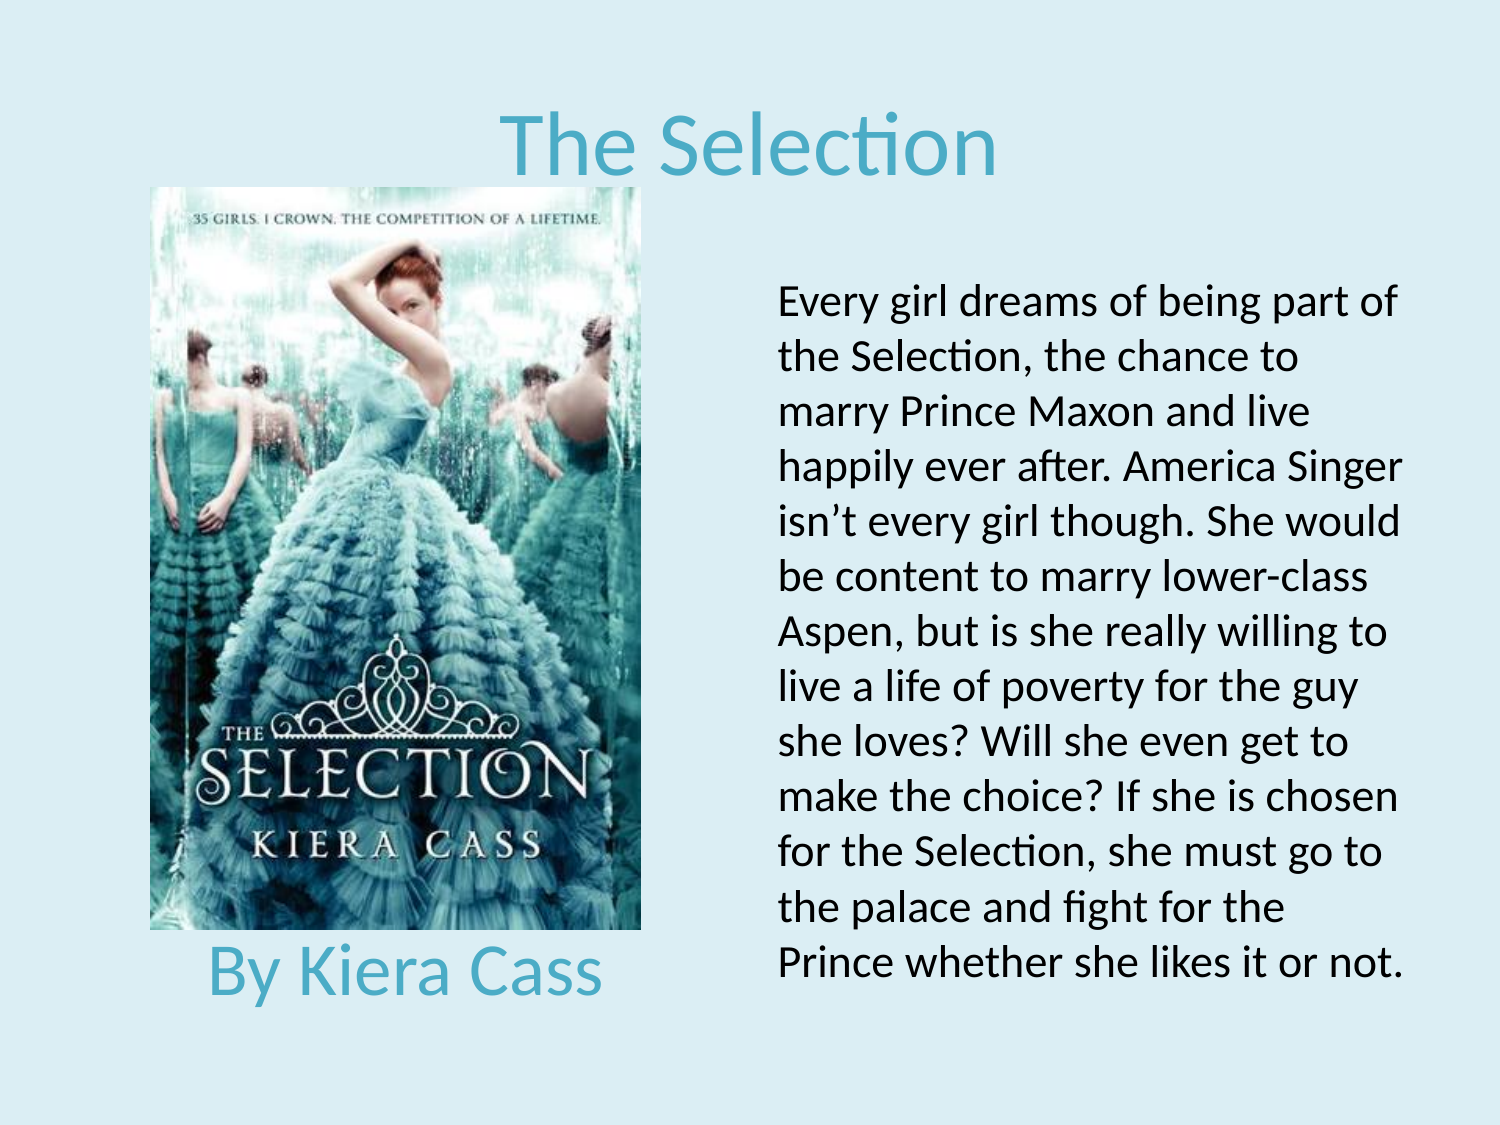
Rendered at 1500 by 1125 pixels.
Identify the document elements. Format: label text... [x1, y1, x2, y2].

list By Kiera Cass [75, 912, 738, 1005]
list Every girl dreams of being part of the Selection, the chance to marry Prince Maxon and live happily ever after. America Singer isn’t every girl though. She would be content to marry lower-class Aspen, but is she really willing to live a life of poverty for the guy she loves? Will she even get to make the choice? If she is chosen for the Selection, she must go to the palace and fight for the Prince whether she likes it or not. [762, 262, 1425, 1005]
title The Selection [75, 45, 1425, 233]
picture [149, 187, 641, 930]
picture [542, 901, 549, 908]
